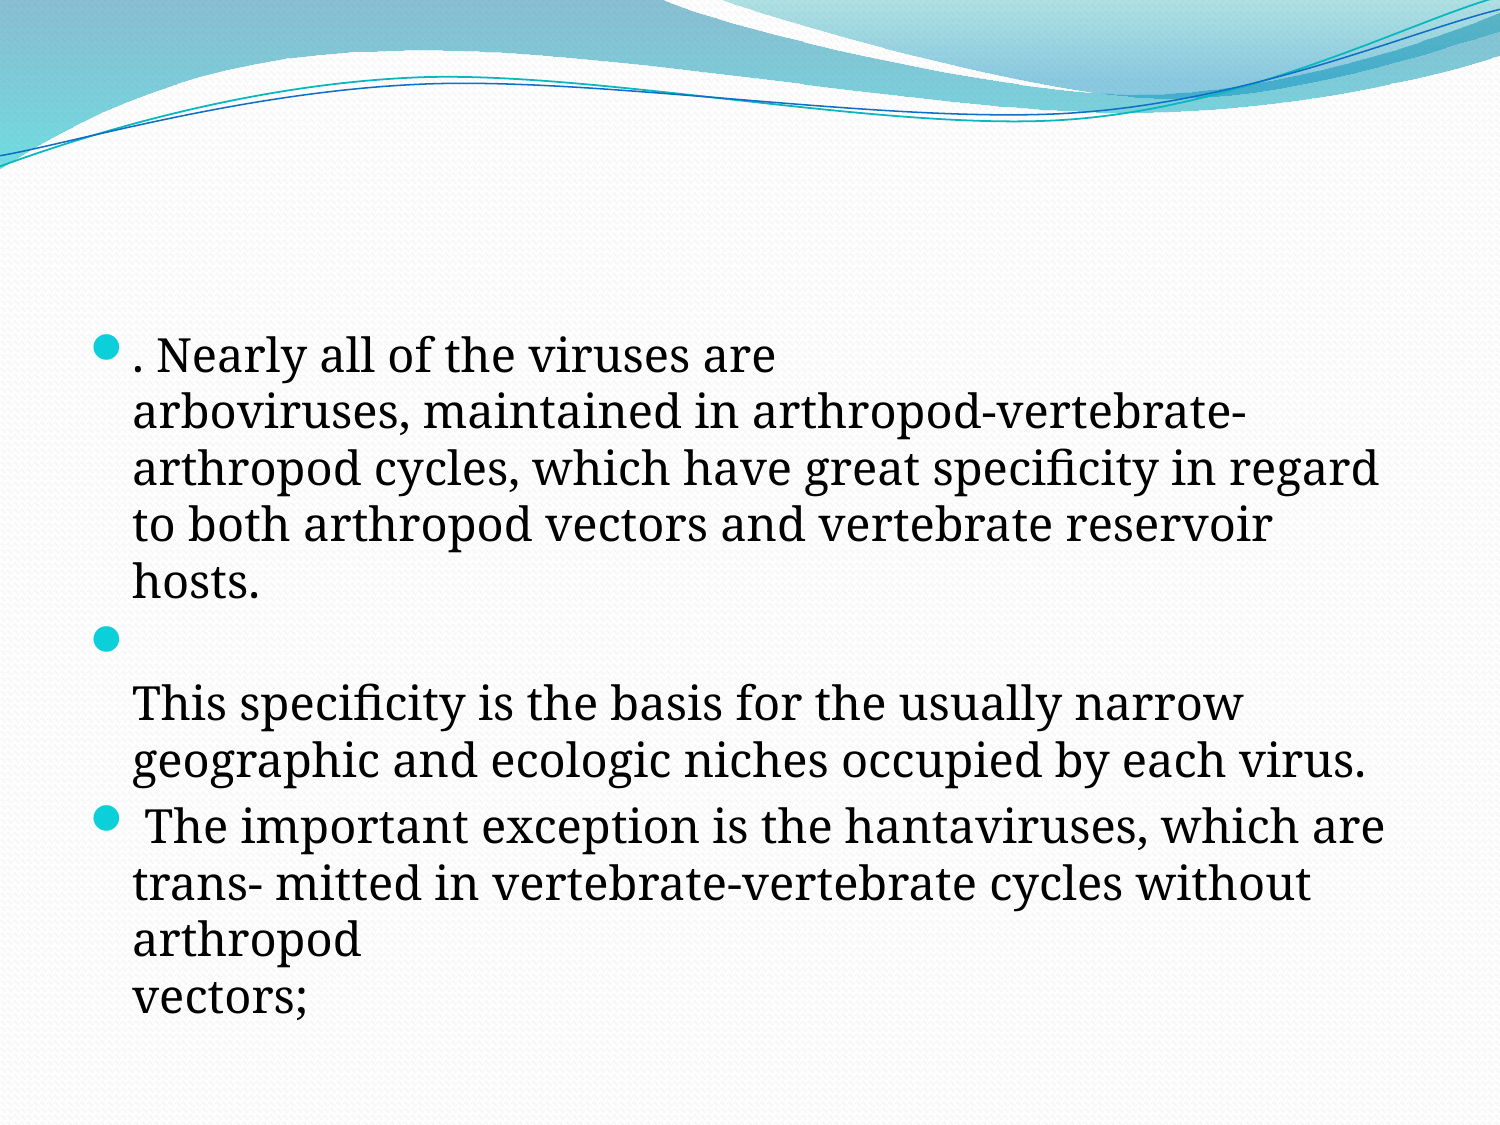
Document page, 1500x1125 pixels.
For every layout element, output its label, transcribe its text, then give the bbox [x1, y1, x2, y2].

list . Nearly all of the viruses are arboviruses, maintained in arthropod-vertebrate- arthropod cycles, which have great specificity in regard to both arthropod vectors and vertebrate reservoir hosts. This specificity is the basis for the usually narrow geographic and ecologic niches occupied by each virus. The important exception is the hantaviruses, which are trans- mitted in vertebrate-vertebrate cycles without arthropod vectors; [75, 317, 1425, 1038]
